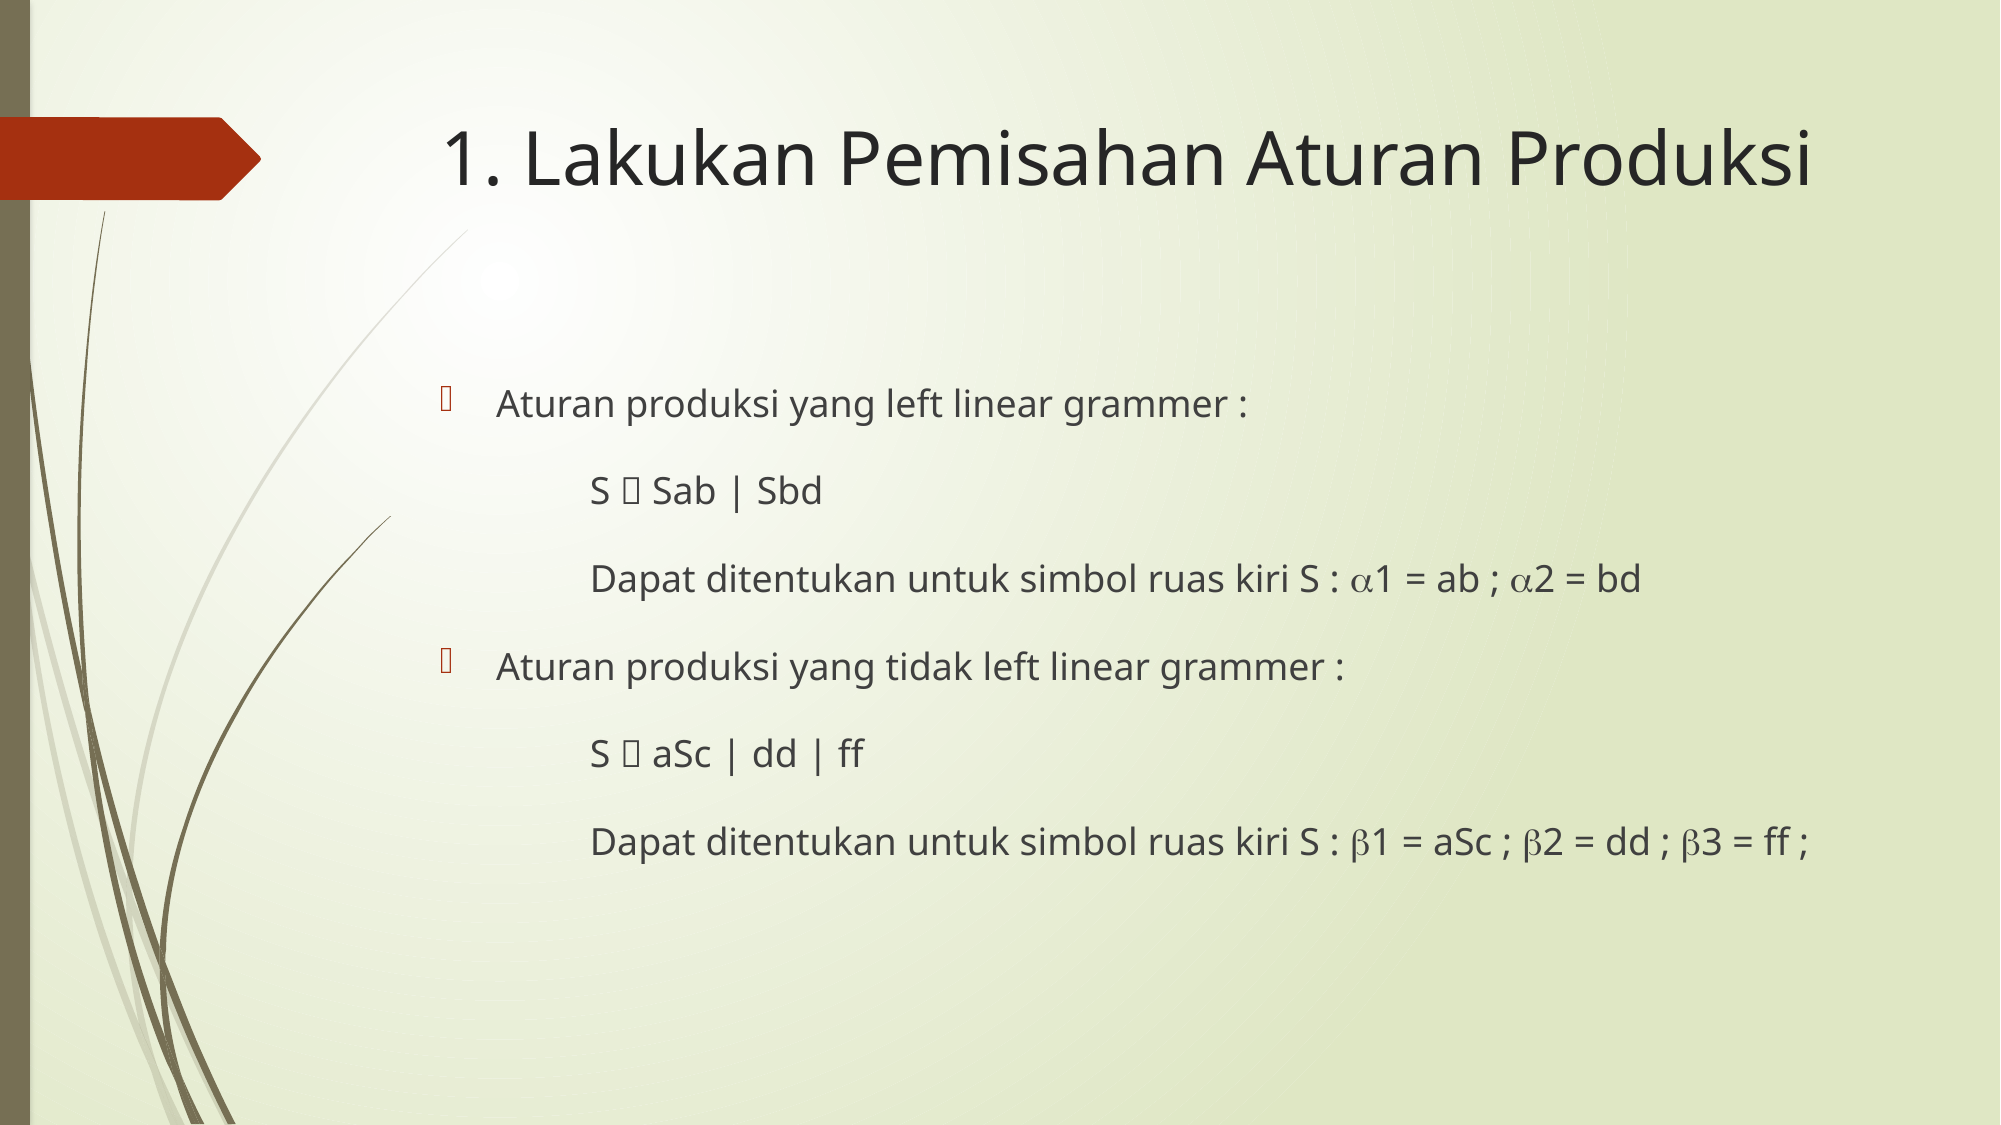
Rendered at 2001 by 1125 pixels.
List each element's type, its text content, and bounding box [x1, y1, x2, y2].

list Aturan produksi yang left linear grammer : S  Sab | Sbd Dapat ditentukan untuk simbol ruas kiri S : 1 = ab ; 2 = bd Aturan produksi yang tidak left linear grammer : S  aSc | dd | ff Dapat ditentukan untuk simbol ruas kiri S : 1 = aSc ; 2 = dd ; 3 = ff ; [424, 350, 1888, 970]
title 1. Lakukan Pemisahan Aturan Produksi [425, 102, 1888, 313]
